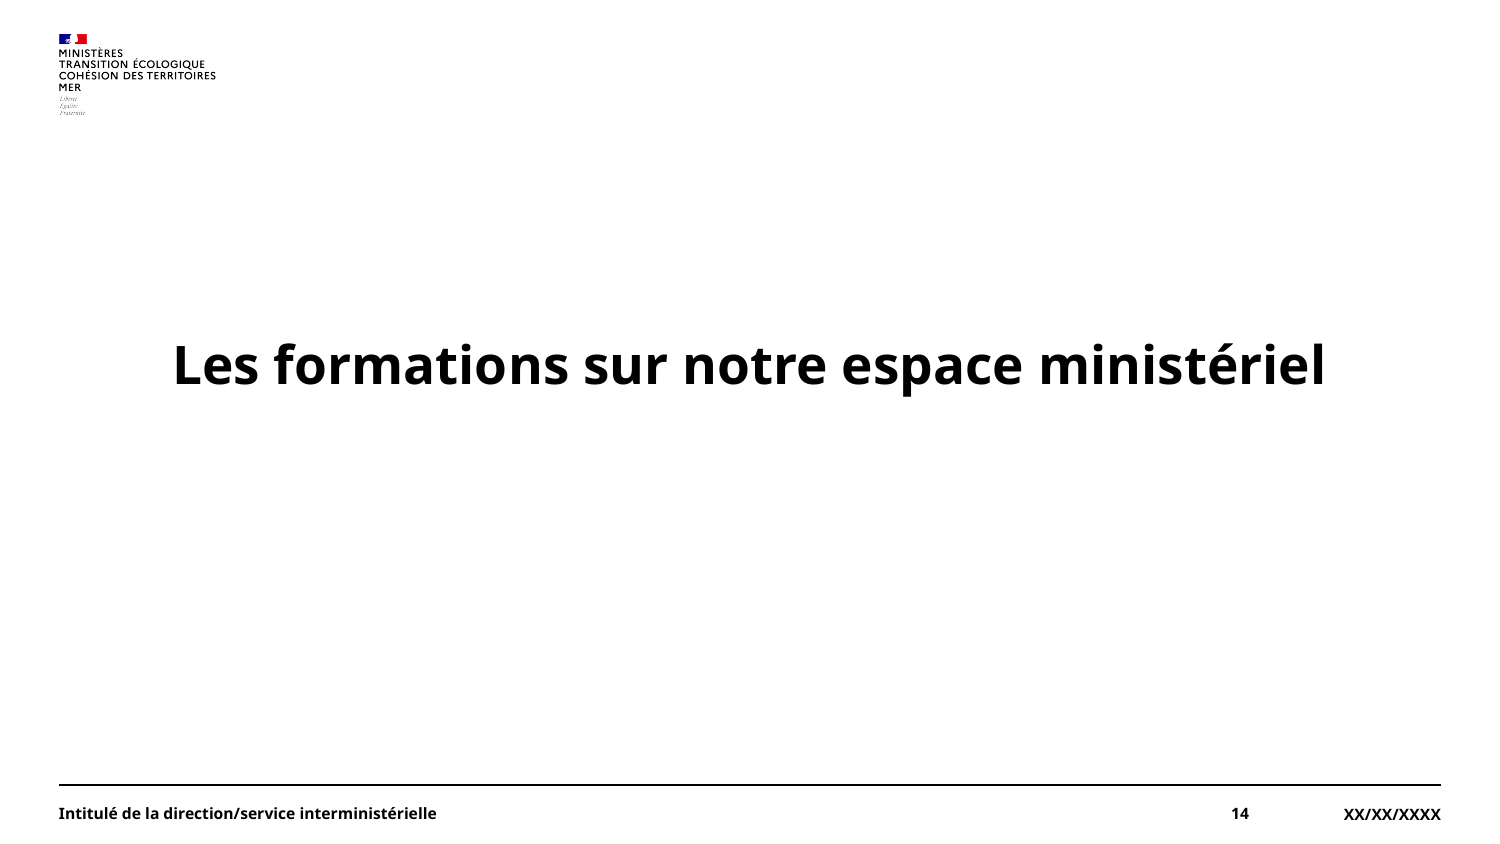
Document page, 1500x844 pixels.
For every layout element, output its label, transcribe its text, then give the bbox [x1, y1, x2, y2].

footer Intitulé de la direction/service interministérielle [59, 784, 1027, 844]
slide_number 14 [1027, 784, 1249, 844]
slide_number XX/XX/XXXX [1249, 784, 1441, 844]
picture [59, 34, 231, 115]
title Les formations sur notre espace ministériel [59, 339, 1441, 458]
